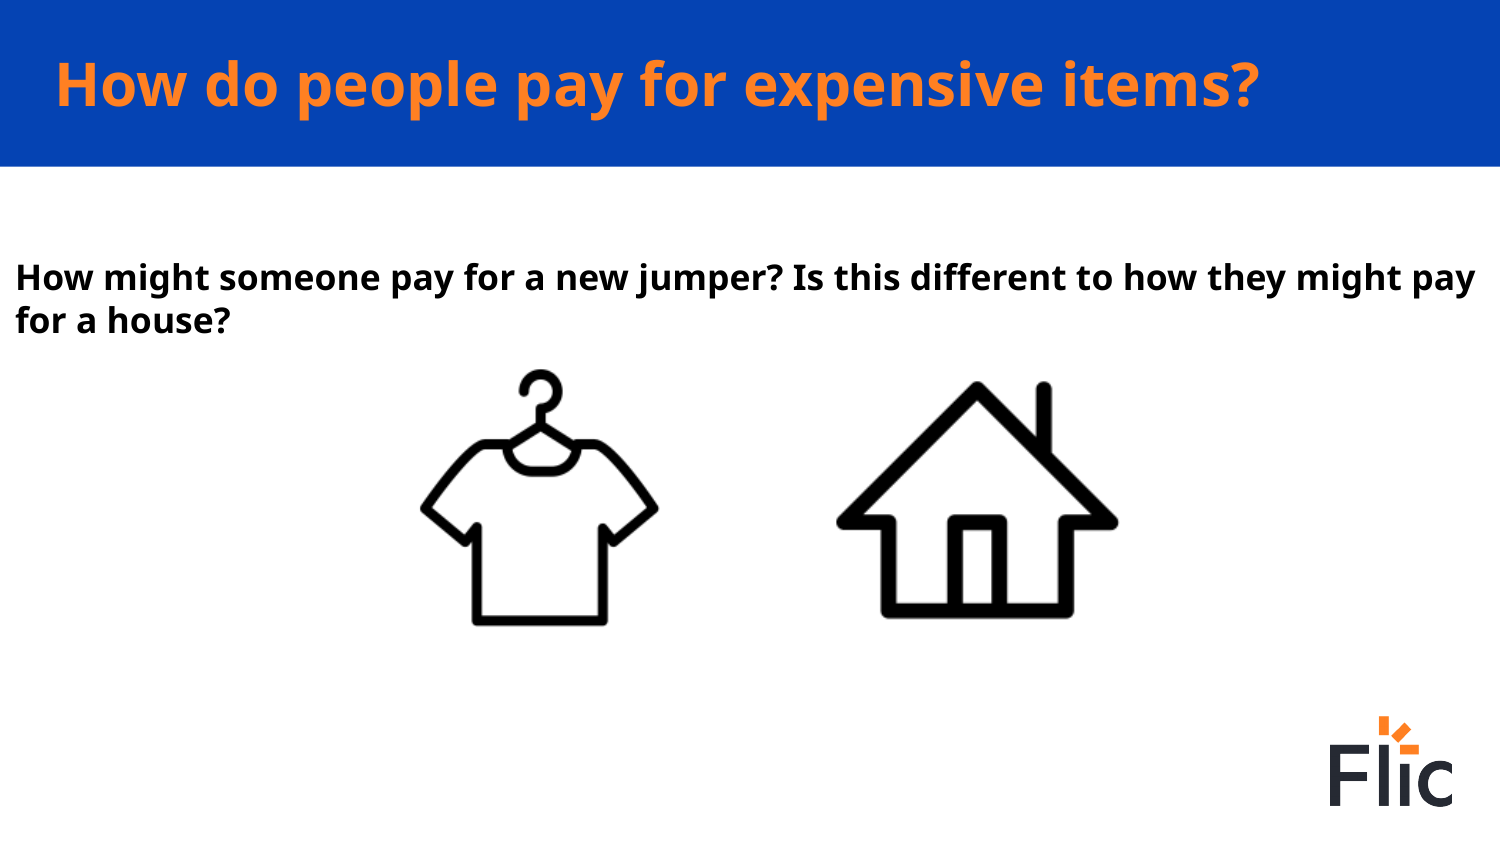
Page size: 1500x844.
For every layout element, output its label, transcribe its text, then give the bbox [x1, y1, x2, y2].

text_box How might someone pay for a new jumper? Is this different to how they might pay for a house? [0, 240, 1500, 356]
picture [821, 344, 1135, 658]
picture [399, 355, 684, 646]
title How do people pay for expensive items? [39, 39, 1308, 125]
picture [1330, 716, 1452, 807]
